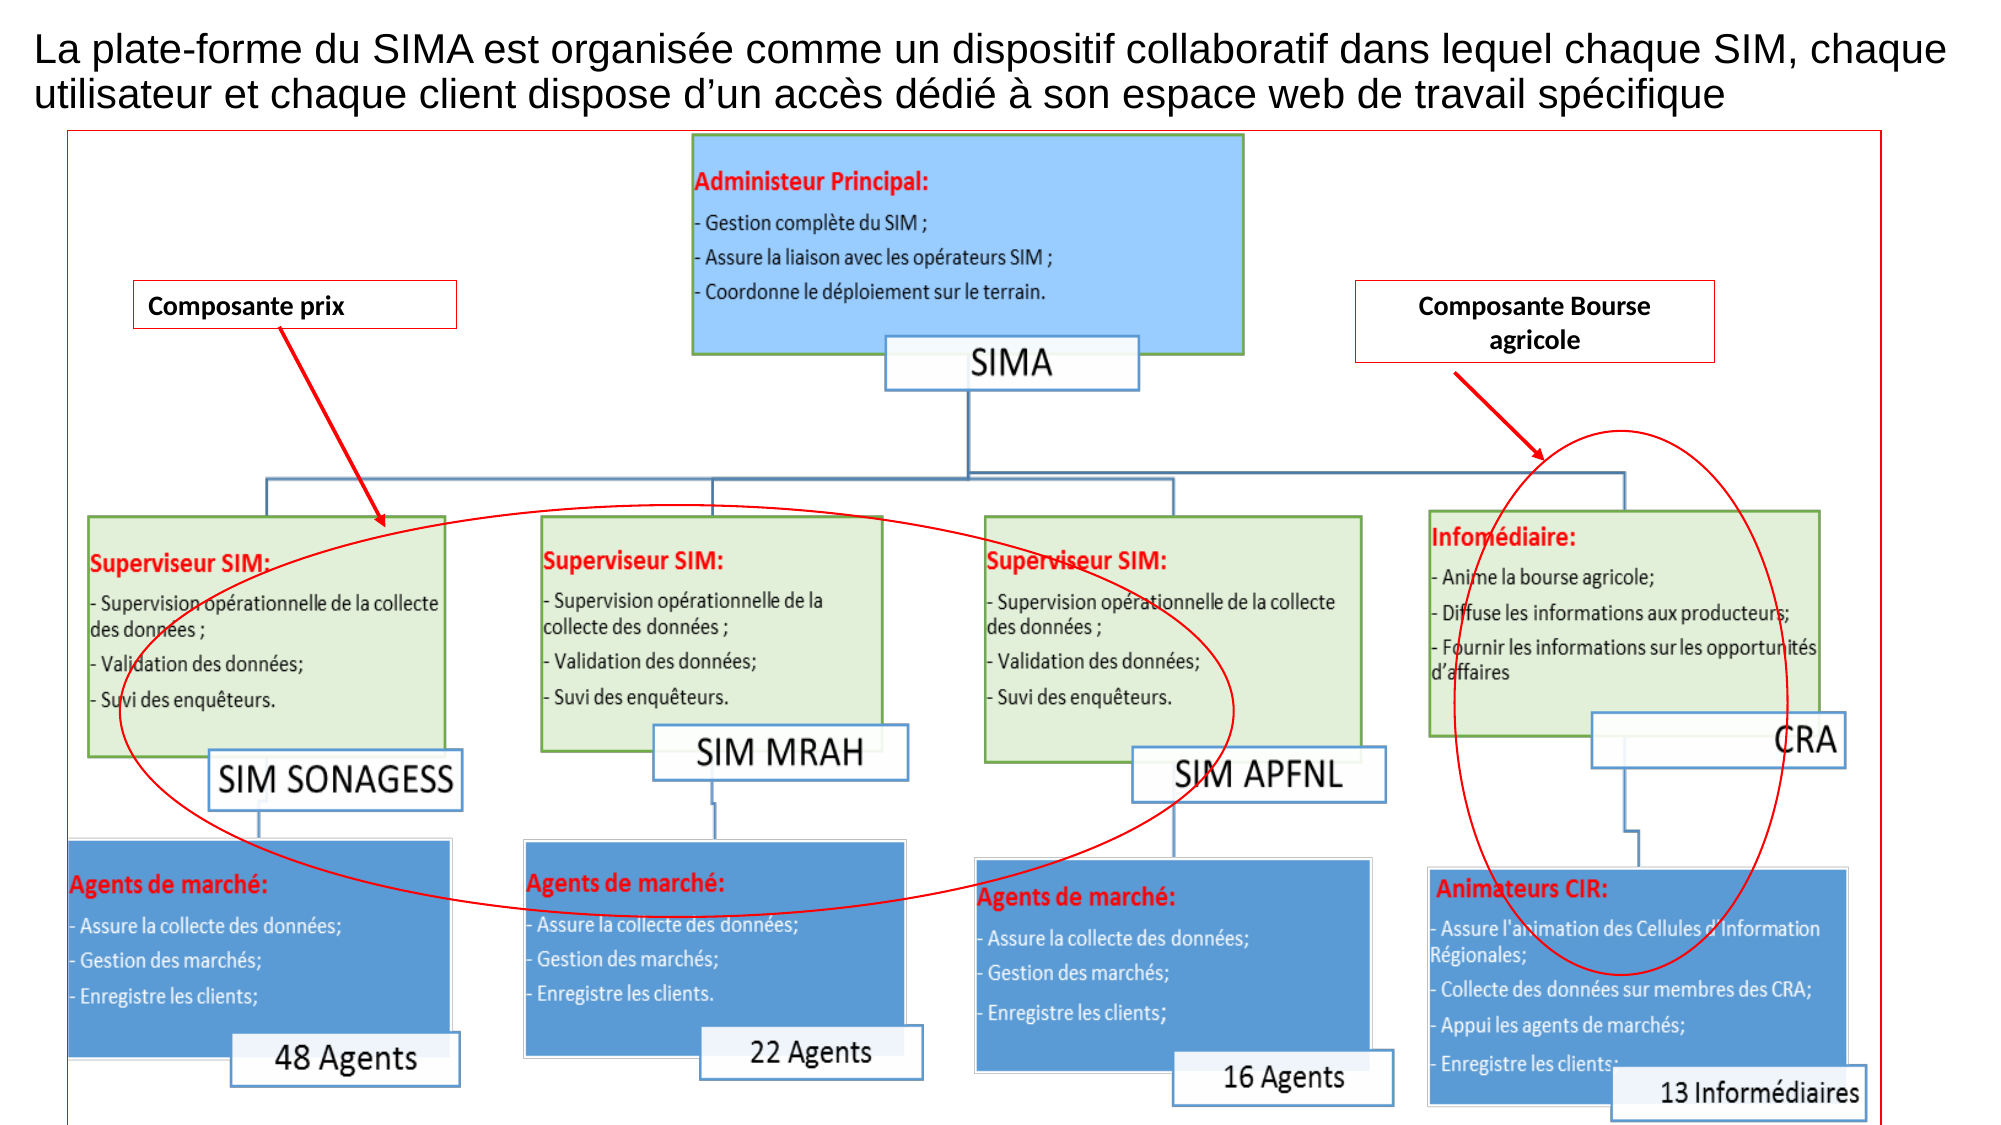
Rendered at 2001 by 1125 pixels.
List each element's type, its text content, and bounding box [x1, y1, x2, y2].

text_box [1355, 280, 1788, 975]
list La plate-forme du SIMA est organisée comme un dispositif collaboratif dans lequel chaque SIM, chaque utilisateur et chaque client dispose d’un accès dédié à son espace web de travail spécifique [18, 19, 2000, 1020]
picture [68, 131, 1881, 1125]
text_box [119, 280, 1234, 917]
